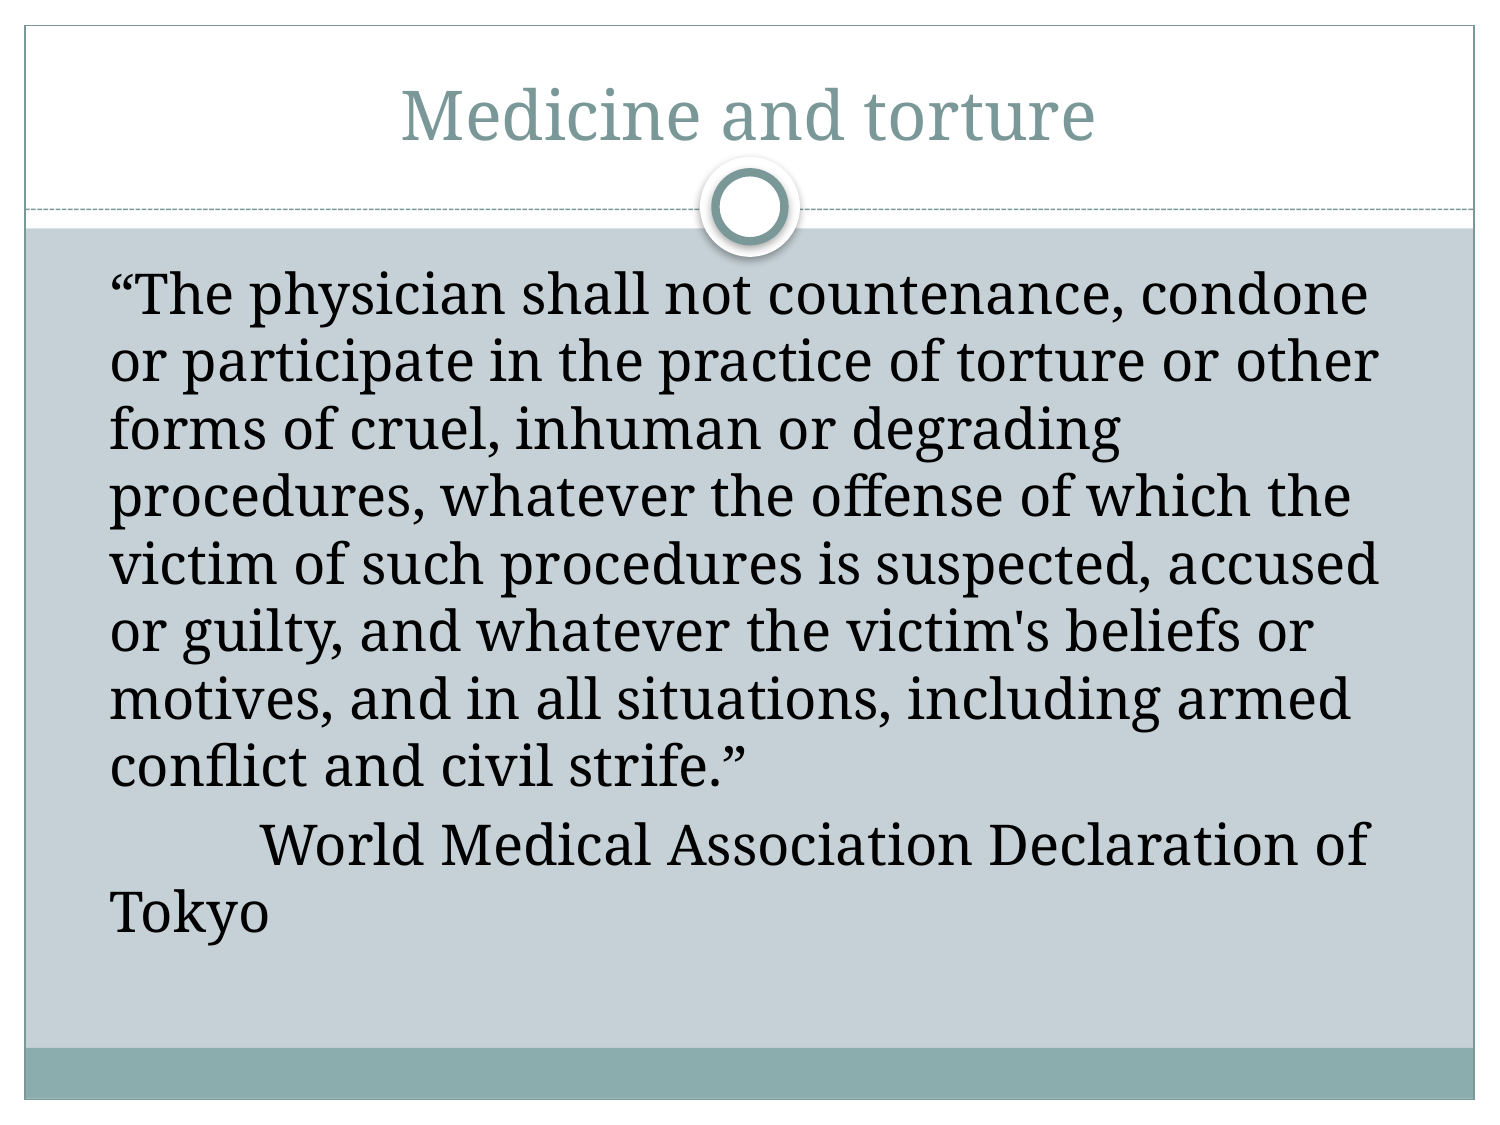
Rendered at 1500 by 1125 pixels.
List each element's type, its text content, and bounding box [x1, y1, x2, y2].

title Medicine and torture [49, 37, 1450, 162]
list “The physician shall not countenance, condone or participate in the practice of torture or other forms of cruel, inhuman or degrading procedures, whatever the offense of which the victim of such procedures is suspected, accused or guilty, and whatever the victim's beliefs or motives, and in all situations, including armed conflict and civil strife.” World Medical Association Declaration of Tokyo [49, 250, 1445, 1001]
